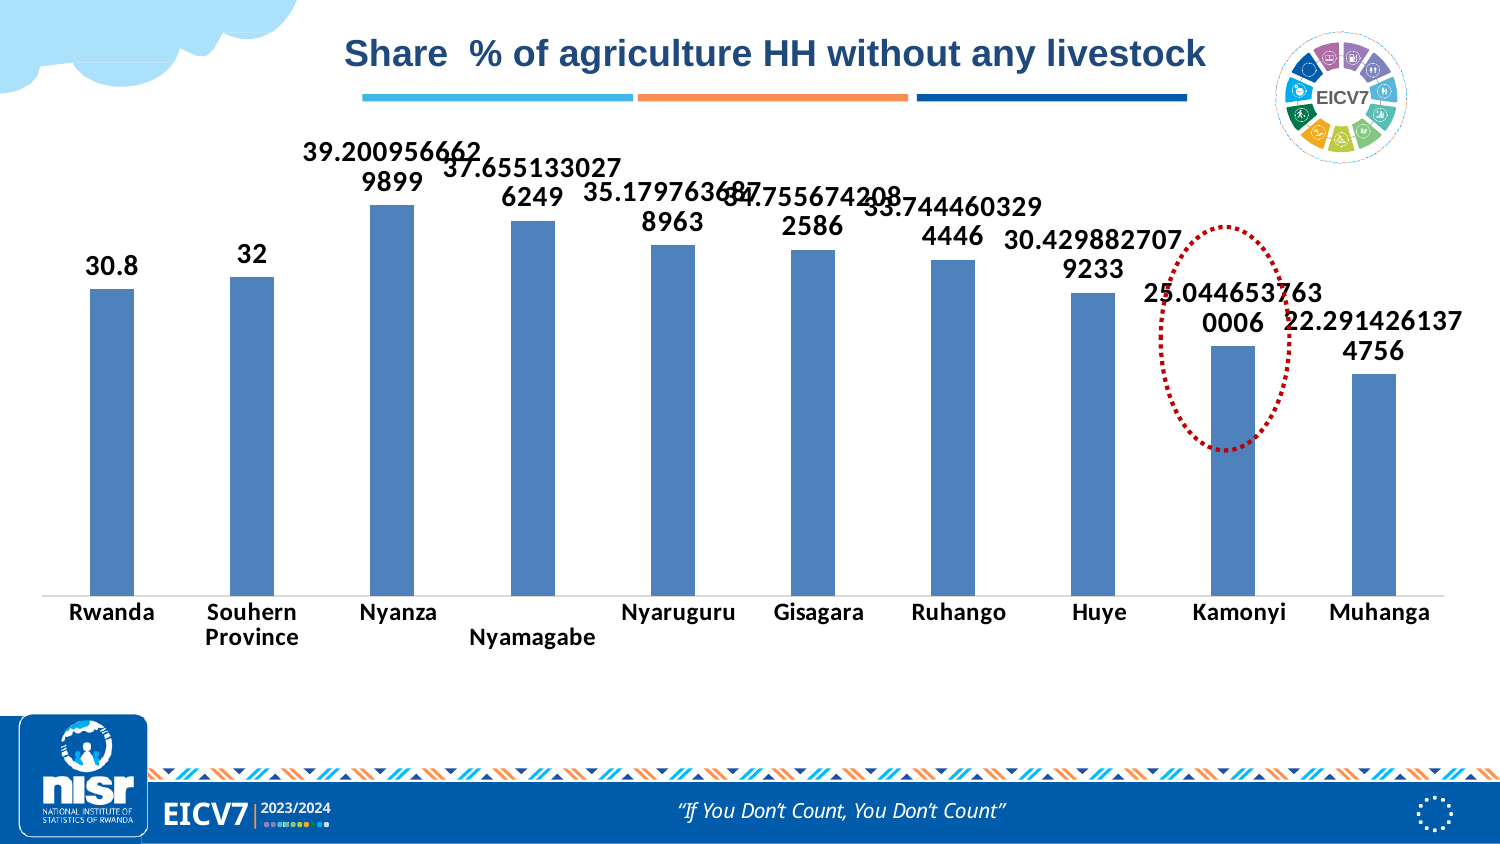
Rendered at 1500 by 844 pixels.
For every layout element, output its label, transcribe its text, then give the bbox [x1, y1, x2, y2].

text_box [0, 713, 1500, 844]
text_box Share % of agriculture HH without any livestock [329, 21, 1263, 81]
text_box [1275, 31, 1408, 125]
chart [12, 126, 1474, 698]
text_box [362, 93, 1188, 102]
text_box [1277, 112, 1285, 125]
text_box [0, 0, 297, 94]
